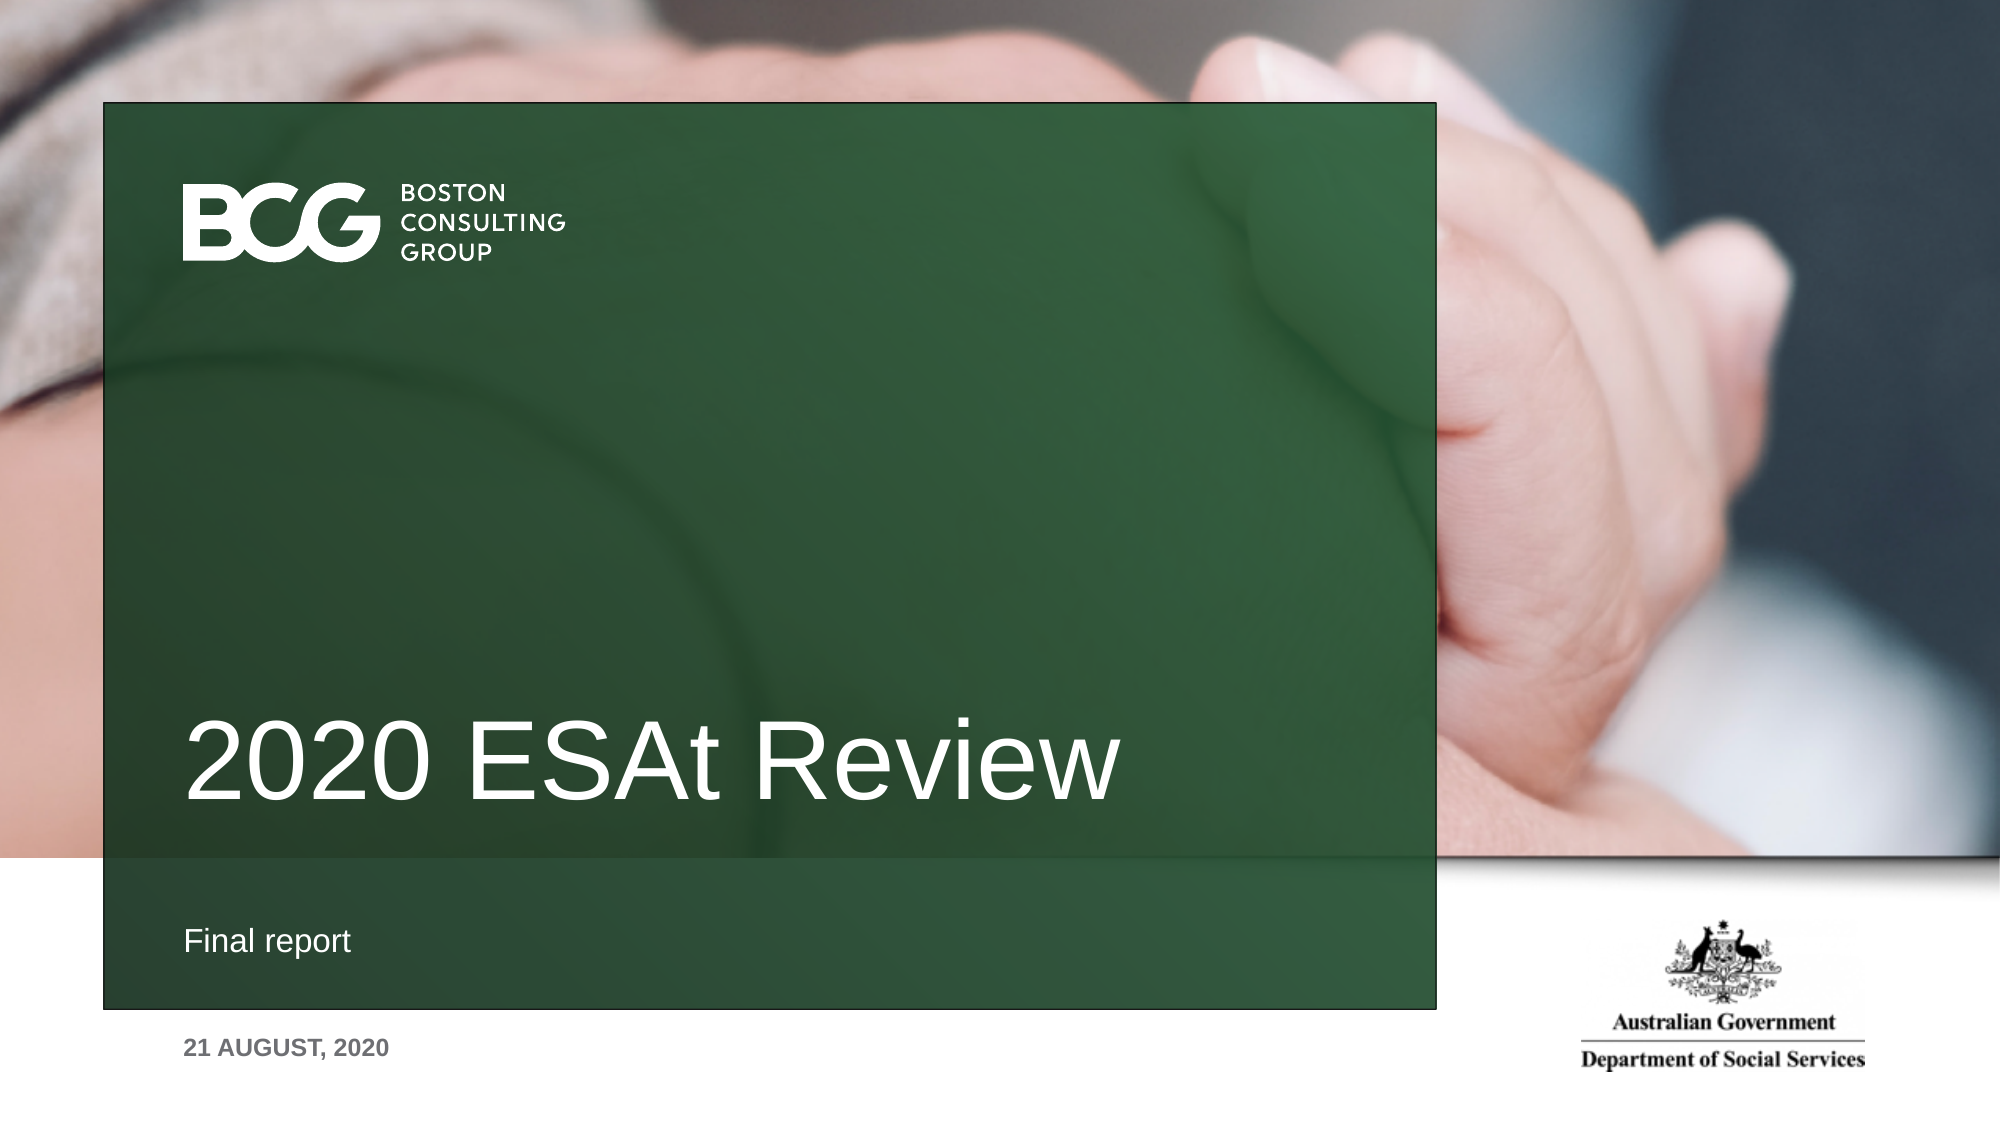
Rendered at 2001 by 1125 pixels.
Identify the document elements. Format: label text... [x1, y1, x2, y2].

picture [0, 0, 2000, 858]
list 21 august, 2020 [183, 1018, 1311, 1072]
picture [1437, 839, 1999, 1073]
title 2020 ESAt Review [183, 309, 1311, 825]
subtitle Final report [183, 901, 1311, 974]
